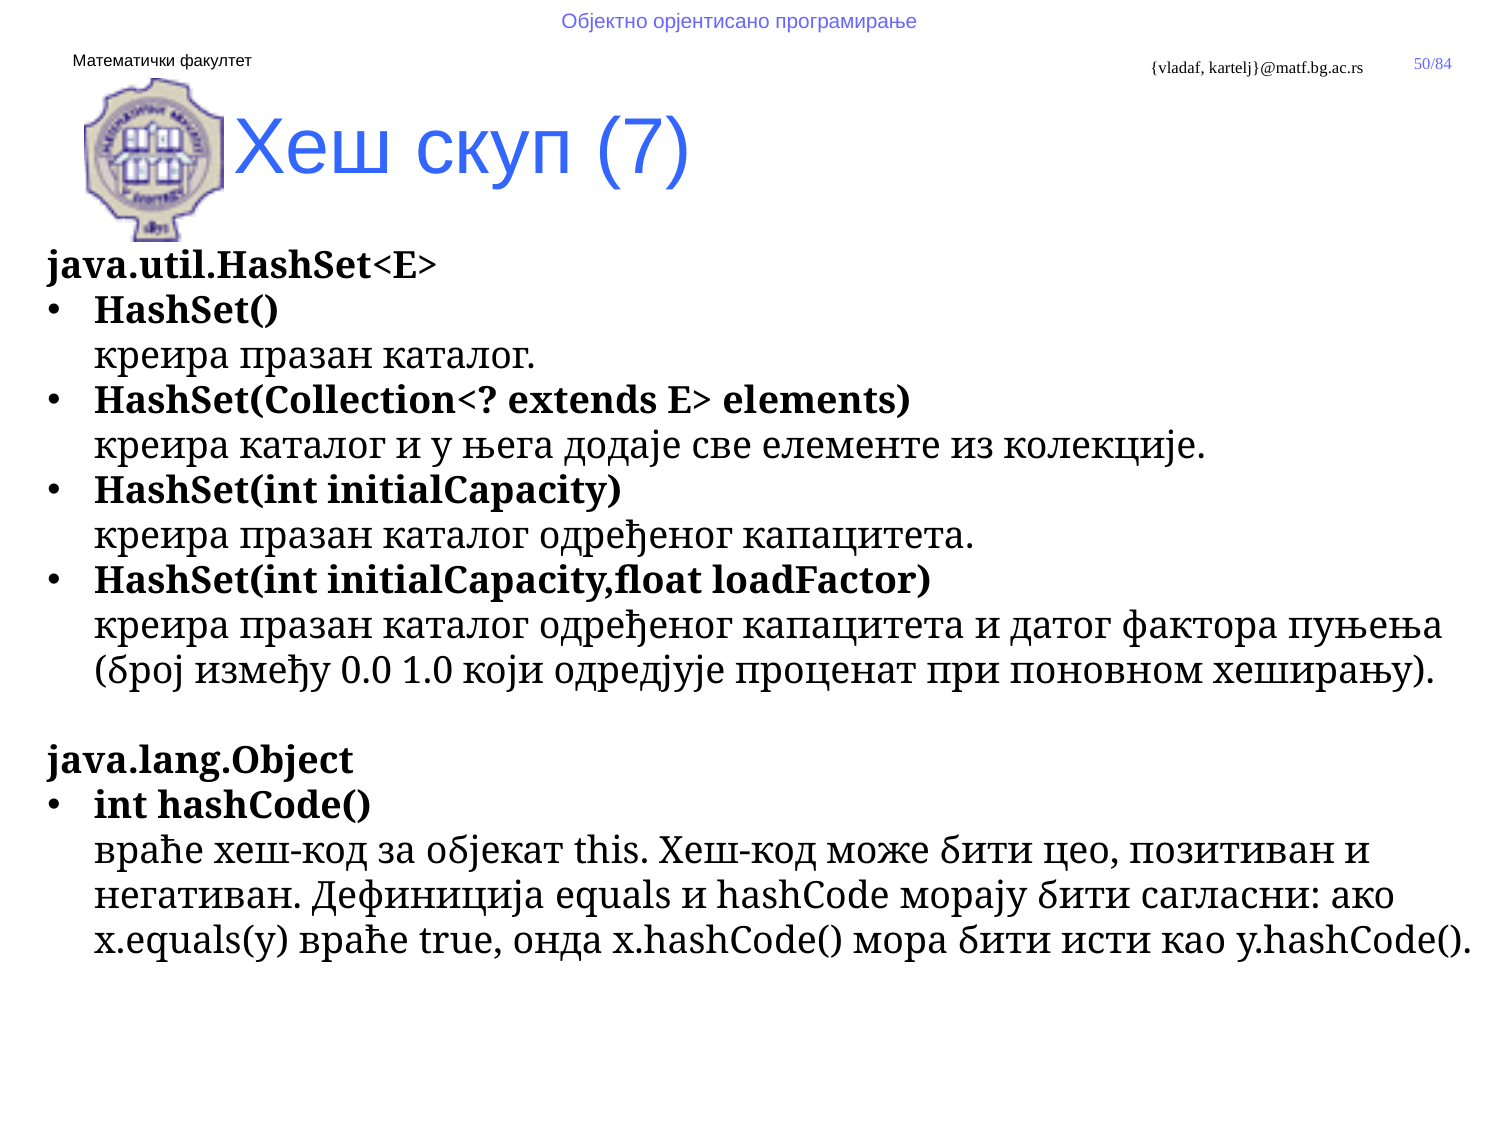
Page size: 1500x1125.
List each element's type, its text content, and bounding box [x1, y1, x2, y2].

text_box java.util.HashSet<E> HashSet() креира празан каталог. HashSet(Collection<? extends E> elеments) креира каталог и у њега додаје све елементе из колекције. HashSet(int initialCapacity) креира празан каталог одређеног капацитета. HashSet(int initialCapacity,float loadFactor) креира празан каталог одређеног капацитета и датог фактора пуњења (број између 0.0 1.0 који одредјује проценат при поновном хеширању). java.lang.Object int hashCode() враће хеш-код за објекат this. Хеш-код може бити цео, позитиван и негативан. Дефиниција equals и hashCode морају бити сагласни: ако x.еquals(y) враће true, онда x.hashCode() мора бити исти као y.hashCode(). [32, 233, 1488, 1013]
picture [84, 78, 224, 233]
text_box Хеш скуп (7) [218, 66, 1500, 217]
